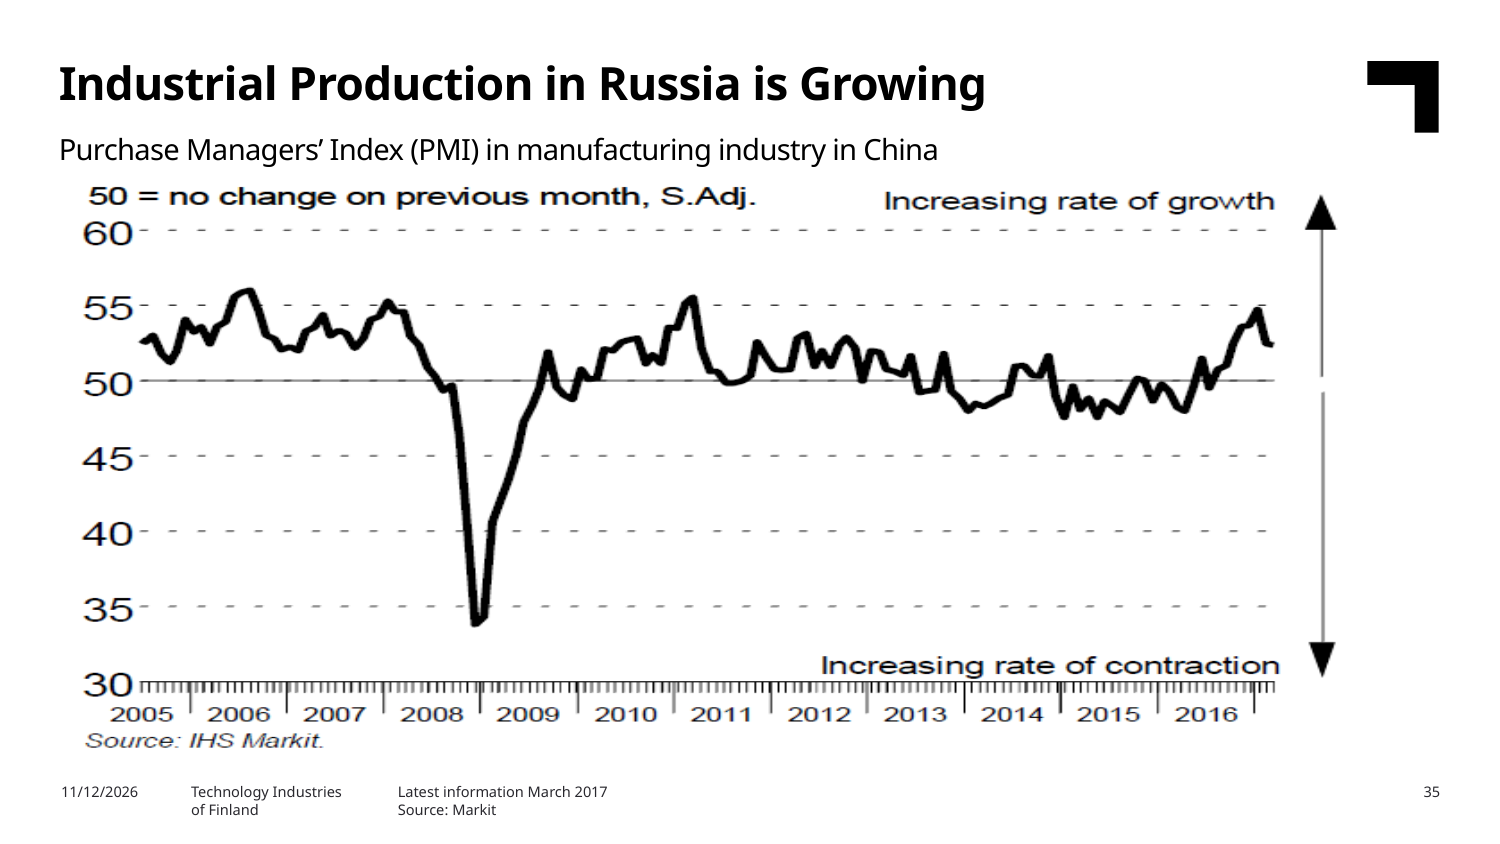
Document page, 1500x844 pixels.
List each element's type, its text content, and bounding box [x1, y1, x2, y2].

list Industrial Production in Russia is Growing Purchase Managers’ Index (PMI) in manufacturing industry in China [41, 46, 1353, 179]
slide_number 35 [1313, 775, 1456, 803]
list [26, 180, 1420, 763]
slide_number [46, 775, 175, 803]
list Latest information March 2017 Source: Markit [517, 775, 871, 803]
footer Technology Industries of Finland [175, 775, 517, 803]
